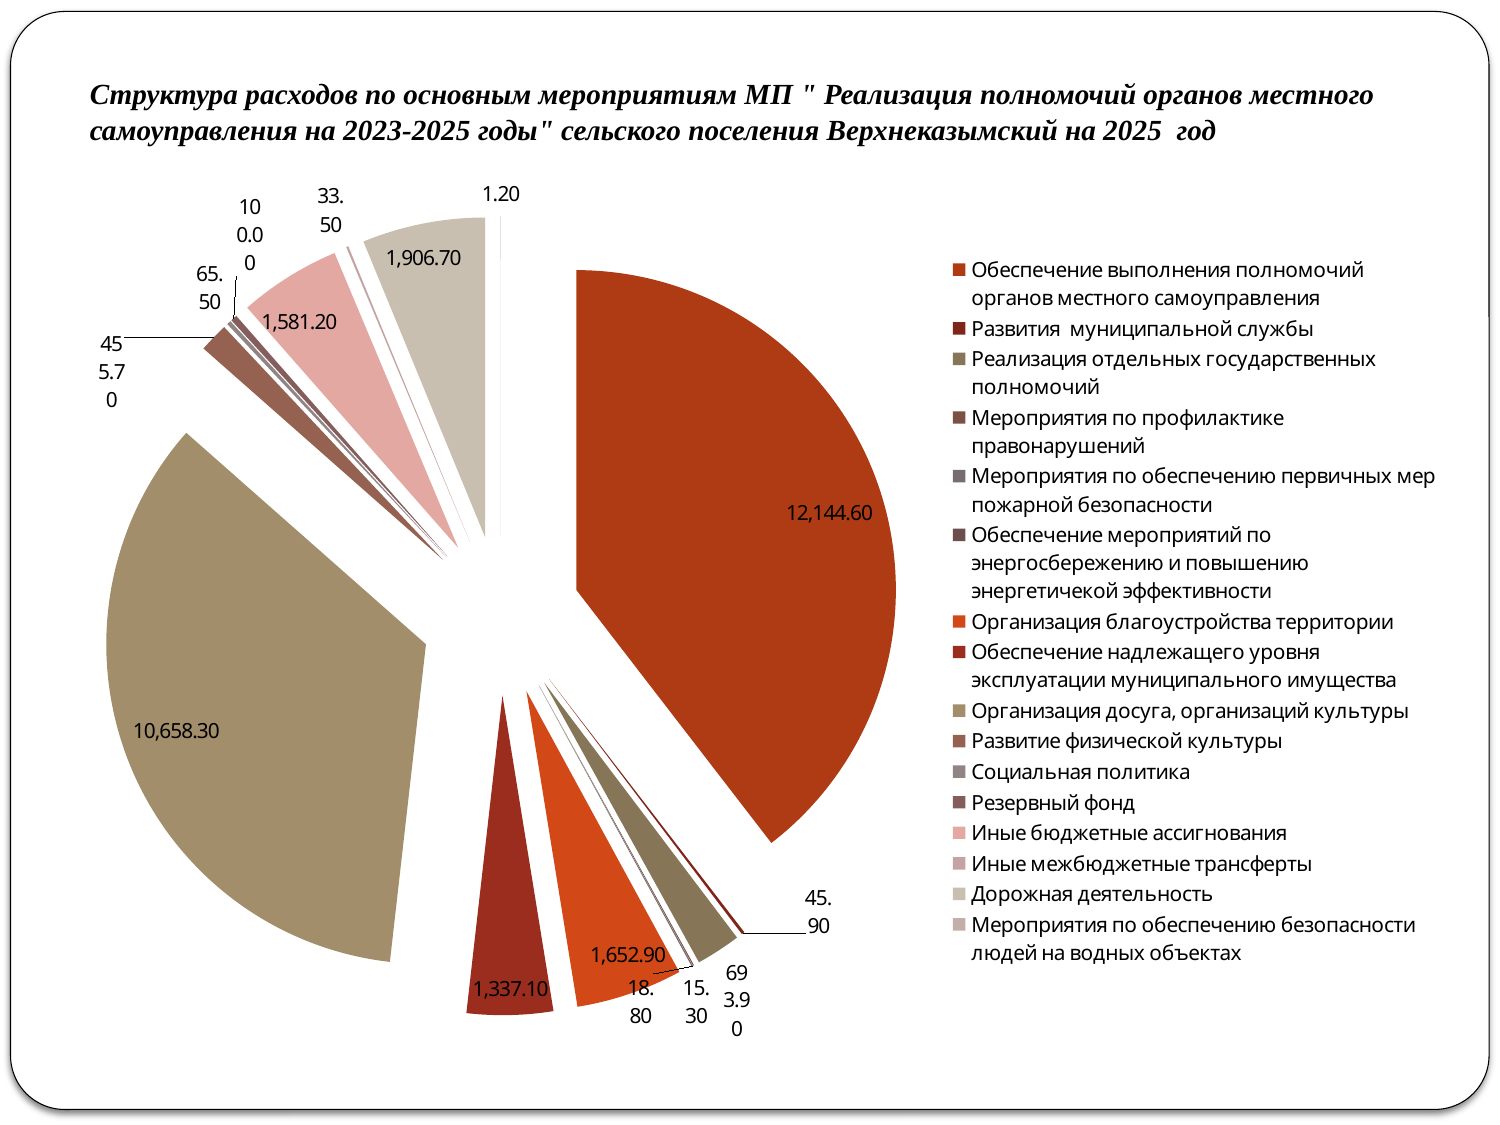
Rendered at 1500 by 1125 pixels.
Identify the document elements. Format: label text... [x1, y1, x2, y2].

chart [29, 160, 1471, 1071]
title Структура расходов по основным мероприятиям МП " Реализация полномочий органов местного самоуправления на 2023-2025 годы" сельского поселения Верхнеказымский на 2025 год [75, 42, 1412, 159]
